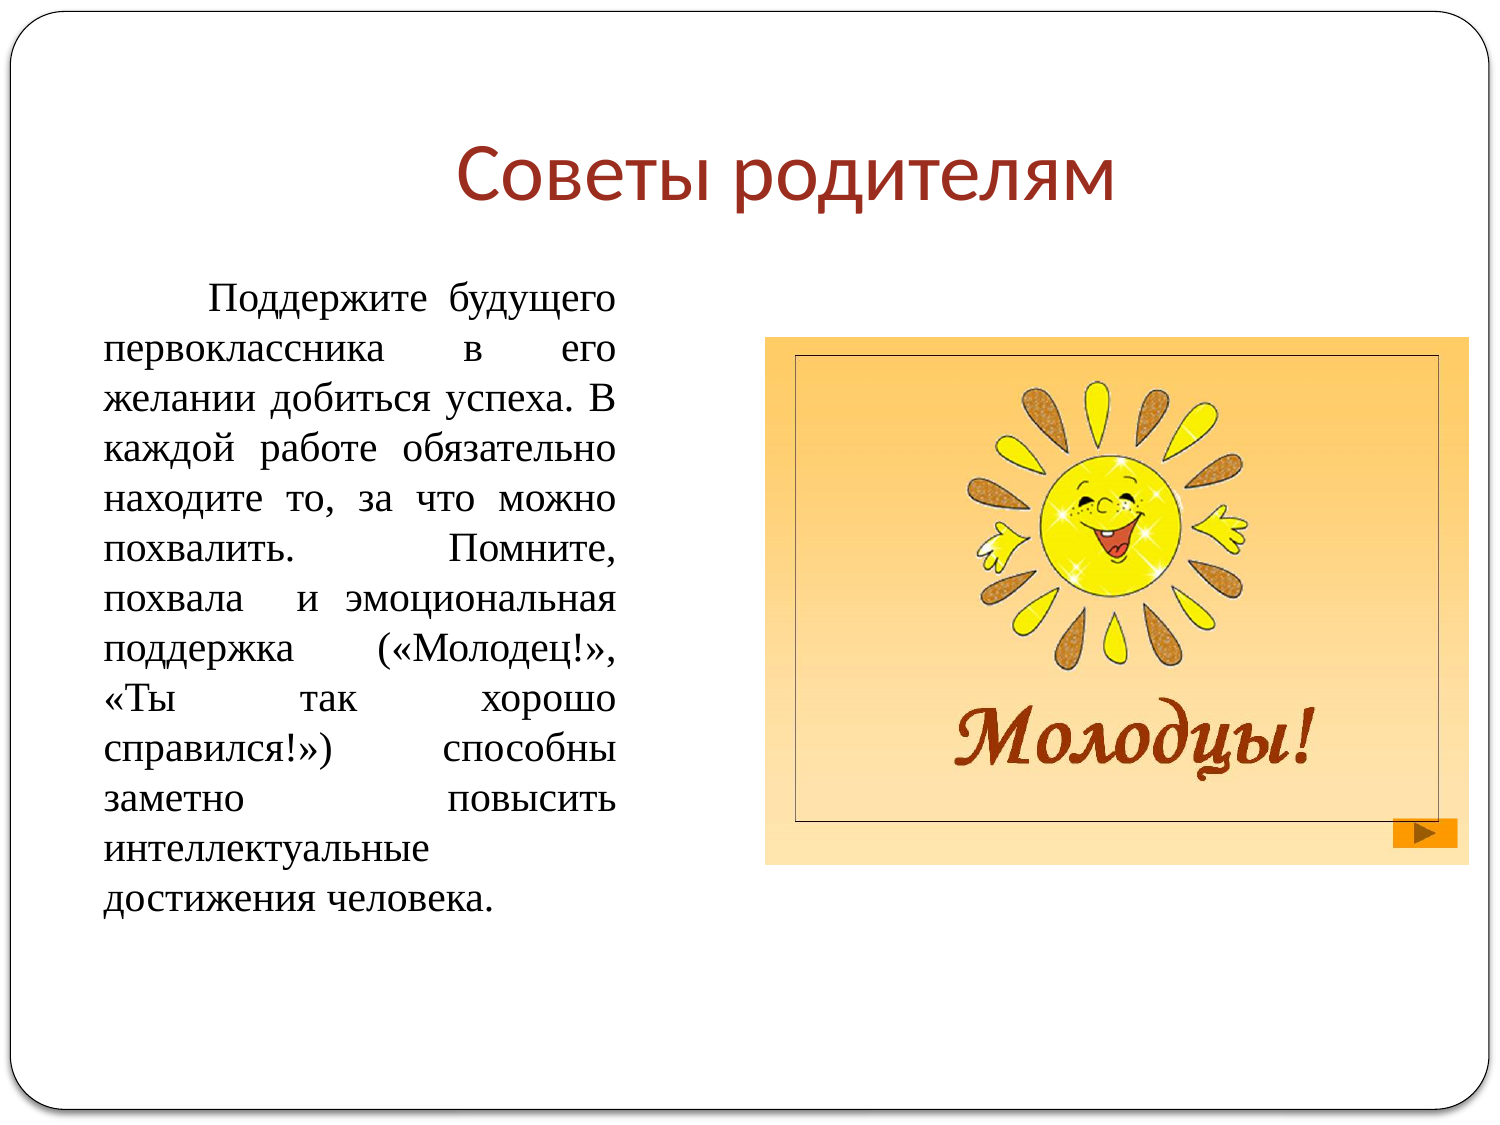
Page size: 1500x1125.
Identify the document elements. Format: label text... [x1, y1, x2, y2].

list Поддержите будущего первоклассника в его желании добиться успеха. В каждой работе обязательно находите то, за что можно похвалить. Помните, похвала и эмоциональная поддержка («Молодец!», «Ты так хорошо справился!») способны заметно повысить интеллектуальные достижения человека. [88, 262, 632, 1000]
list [765, 337, 1469, 866]
title Советы родителям [150, 44, 1425, 233]
